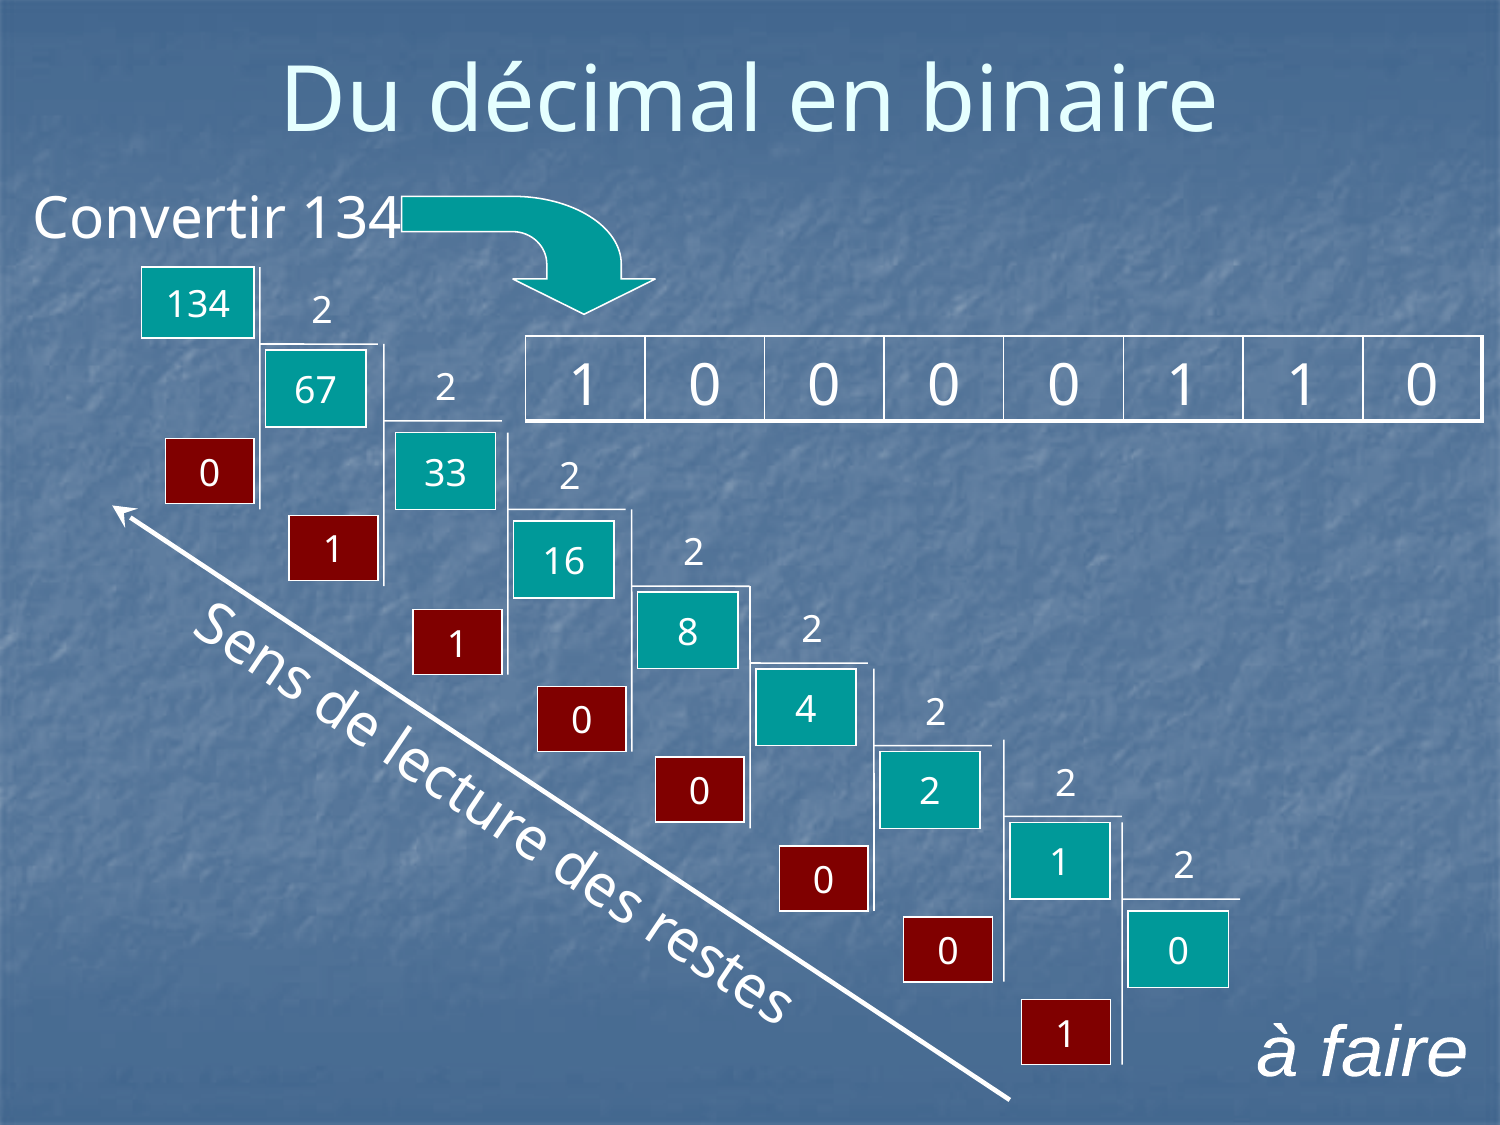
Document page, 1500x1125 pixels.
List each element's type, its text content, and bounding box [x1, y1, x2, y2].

text_box 134 [141, 267, 254, 338]
table_header 0 [646, 337, 764, 419]
table_header 0 [1364, 337, 1480, 419]
text_box 1 [413, 609, 502, 675]
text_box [1003, 739, 1122, 982]
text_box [873, 668, 992, 911]
text_box 0 [903, 916, 993, 982]
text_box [383, 343, 502, 587]
table_header 0 [765, 337, 883, 419]
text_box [631, 509, 750, 752]
table_header 0 [1004, 337, 1123, 419]
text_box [507, 432, 626, 675]
text_box 0 [165, 438, 255, 504]
title Du décimal en binaire [75, 19, 1425, 171]
text_box 1 [1021, 999, 1111, 1065]
text_box [112, 505, 136, 526]
table_header 1 [1244, 337, 1362, 419]
table_header 1 [526, 337, 644, 419]
text_box 0 [537, 686, 627, 752]
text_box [259, 267, 378, 510]
text_box Convertir 134 [17, 172, 426, 258]
text_box 0 [655, 757, 745, 823]
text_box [749, 586, 868, 829]
text_box Sens de lecture des restes [168, 569, 828, 1054]
table_header 0 [885, 337, 1003, 419]
text_box 0 [779, 846, 869, 912]
table_header 1 [1124, 337, 1242, 419]
text_box 1 [289, 515, 379, 581]
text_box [1122, 822, 1241, 1065]
text_box [401, 196, 656, 315]
